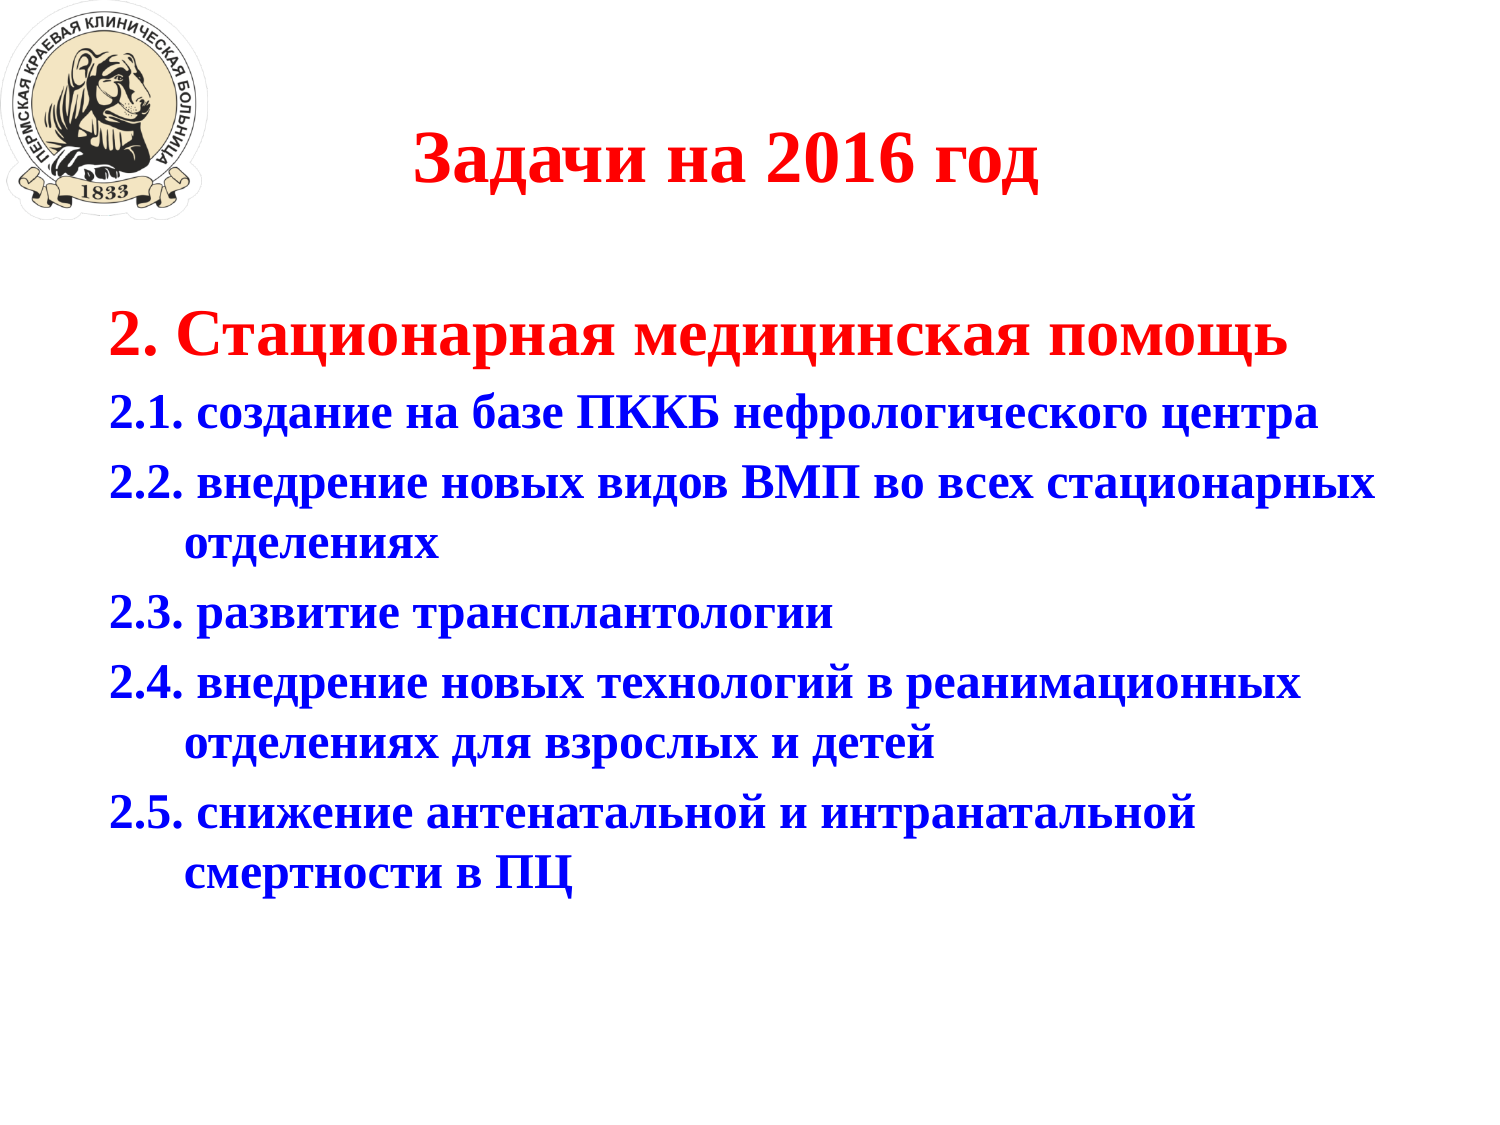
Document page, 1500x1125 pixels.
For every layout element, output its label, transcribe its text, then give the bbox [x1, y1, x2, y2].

title Задачи на 2016 год [328, 58, 1125, 247]
picture [0, 0, 208, 221]
list 2. Стационарная медицинская помощь 2.1. создание на базе ПККБ нефрологического центра 2.2. внедрение новых видов ВМП во всех стационарных отделениях 2.3. развитие трансплантологии 2.4. внедрение новых технологий в реанимационных отделениях для взрослых и детей 2.5. снижение антенатальной и интранатальной смертности в ПЦ [93, 281, 1444, 985]
